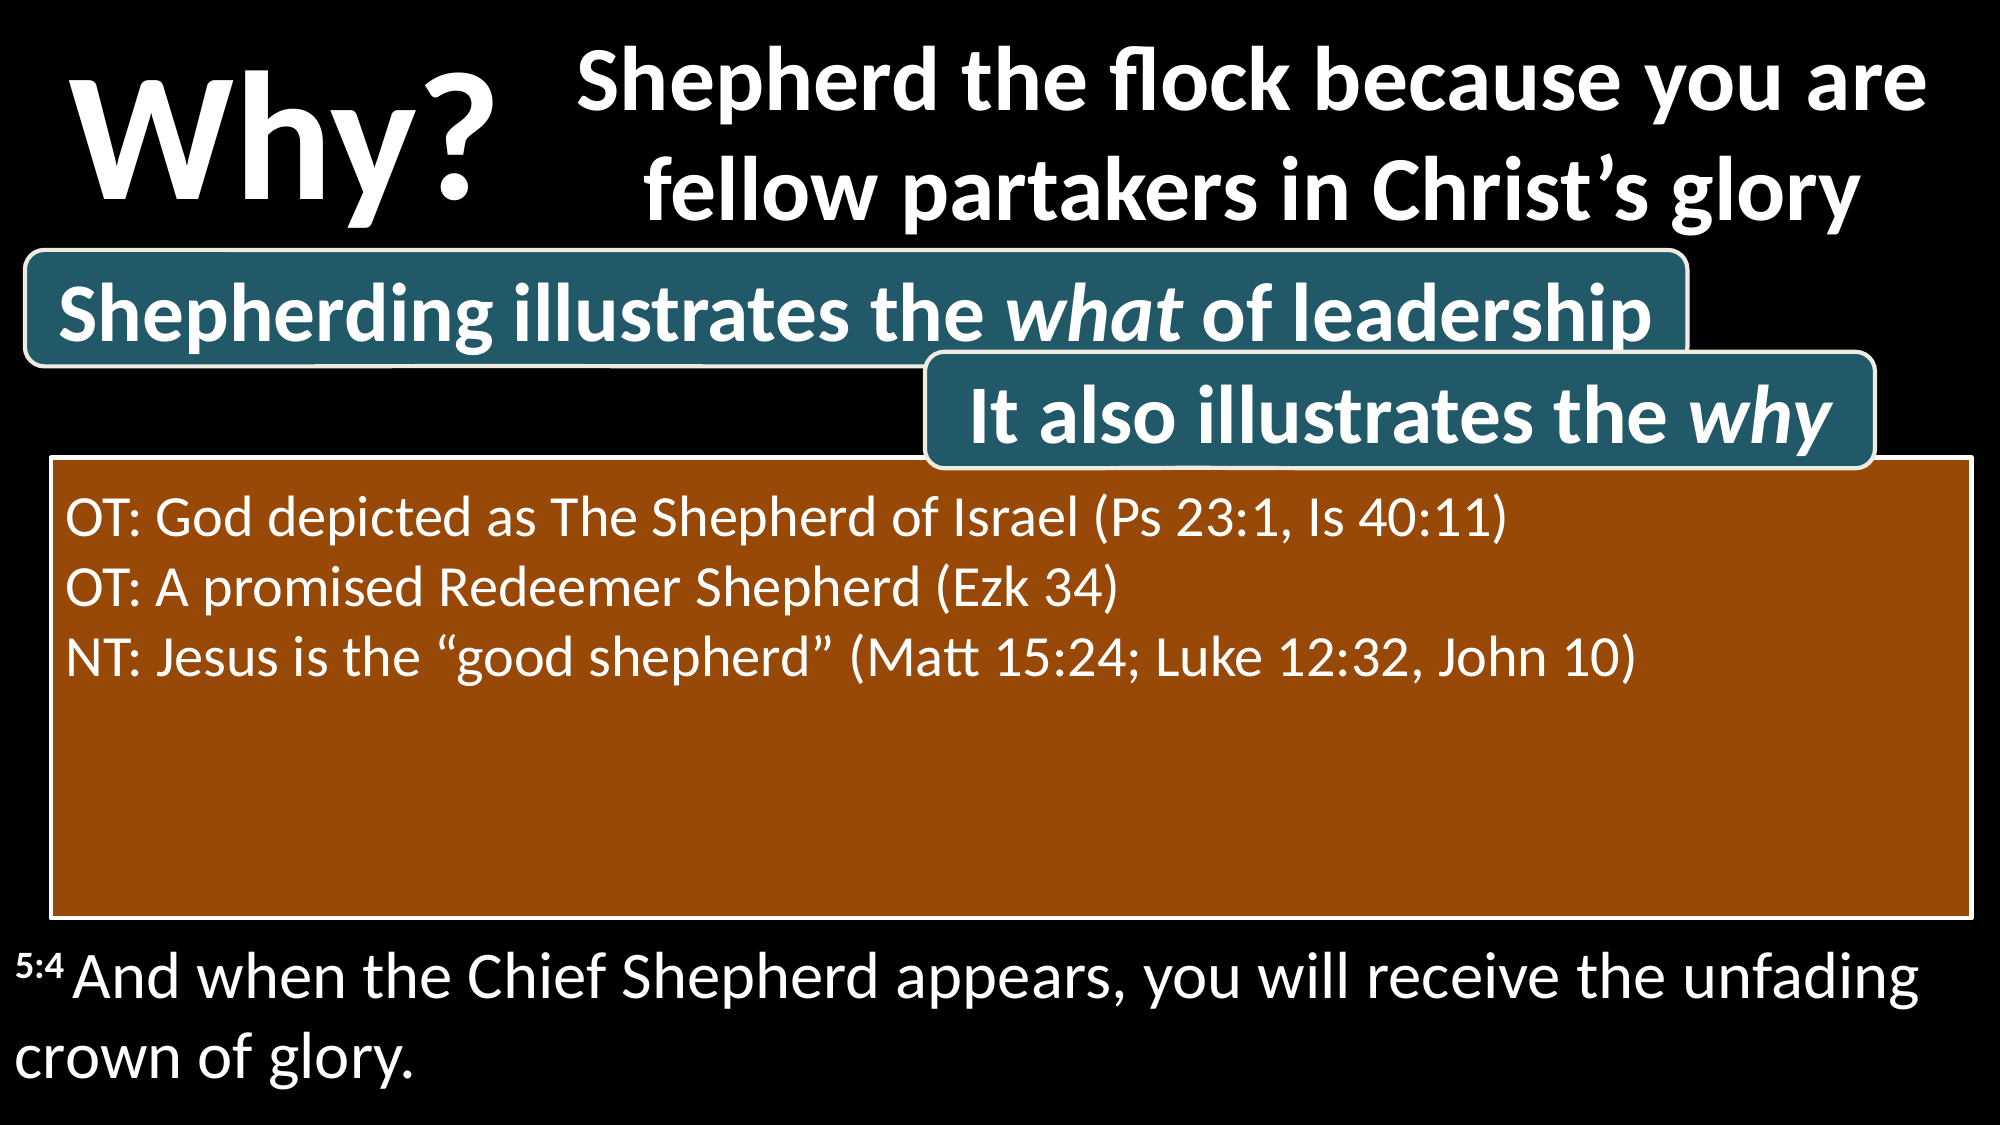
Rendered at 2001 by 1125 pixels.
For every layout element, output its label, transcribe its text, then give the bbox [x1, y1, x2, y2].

text_box It also illustrates the why [922, 349, 1878, 471]
text_box Shepherding illustrates the what of leadership [22, 247, 1690, 369]
text_box Why? [0, 20, 589, 233]
text_box OT: God depicted as The Shepherd of Israel (Ps 23:1, Is 40:11) OT: A promised Redeemer Shepherd (Ezk 34) NT: Jesus is the “good shepherd” (Matt 15:24; Luke 12:32, John 10) NT: Jesus commissions Peter to “shepherd the flock” (John 21:16) NT: Apostles charge others with Shepherding the flock (Acts 20:28,29, Eph 4:11, Jude 12), but the Chief Shepherd still presides (Heb 13:20), and will return. [49, 455, 1974, 920]
text_box 5:4 And when the Chief Shepherd appears, you will receive the unfading crown of glory. [0, 923, 2000, 1125]
text_box Shepherd the flock because you are fellow partakers in Christ’s glory [531, 22, 1974, 236]
